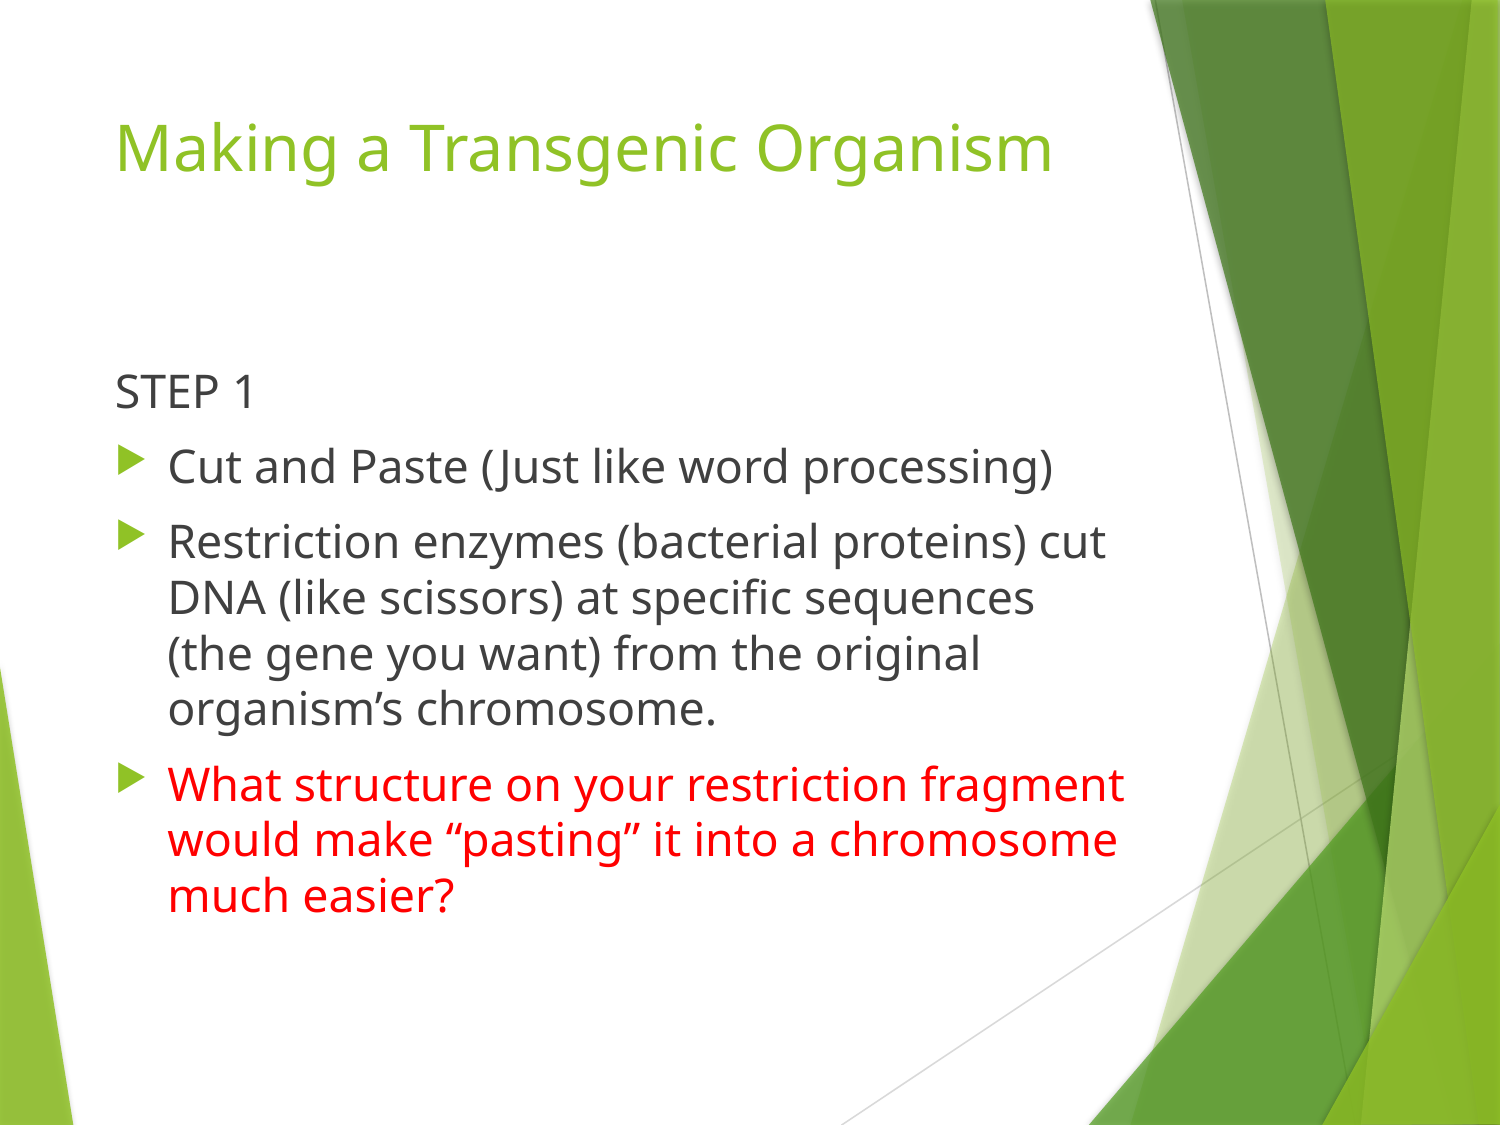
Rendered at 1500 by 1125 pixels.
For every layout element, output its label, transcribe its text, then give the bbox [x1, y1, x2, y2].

list STEP 1 Cut and Paste (Just like word processing) Restriction enzymes (bacterial proteins) cut DNA (like scissors) at specific sequences (the gene you want) from the original organism’s chromosome. What structure on your restriction fragment would make “pasting” it into a chromosome much easier? [99, 354, 1142, 992]
title Making a Transgenic Organism [99, 99, 1142, 317]
